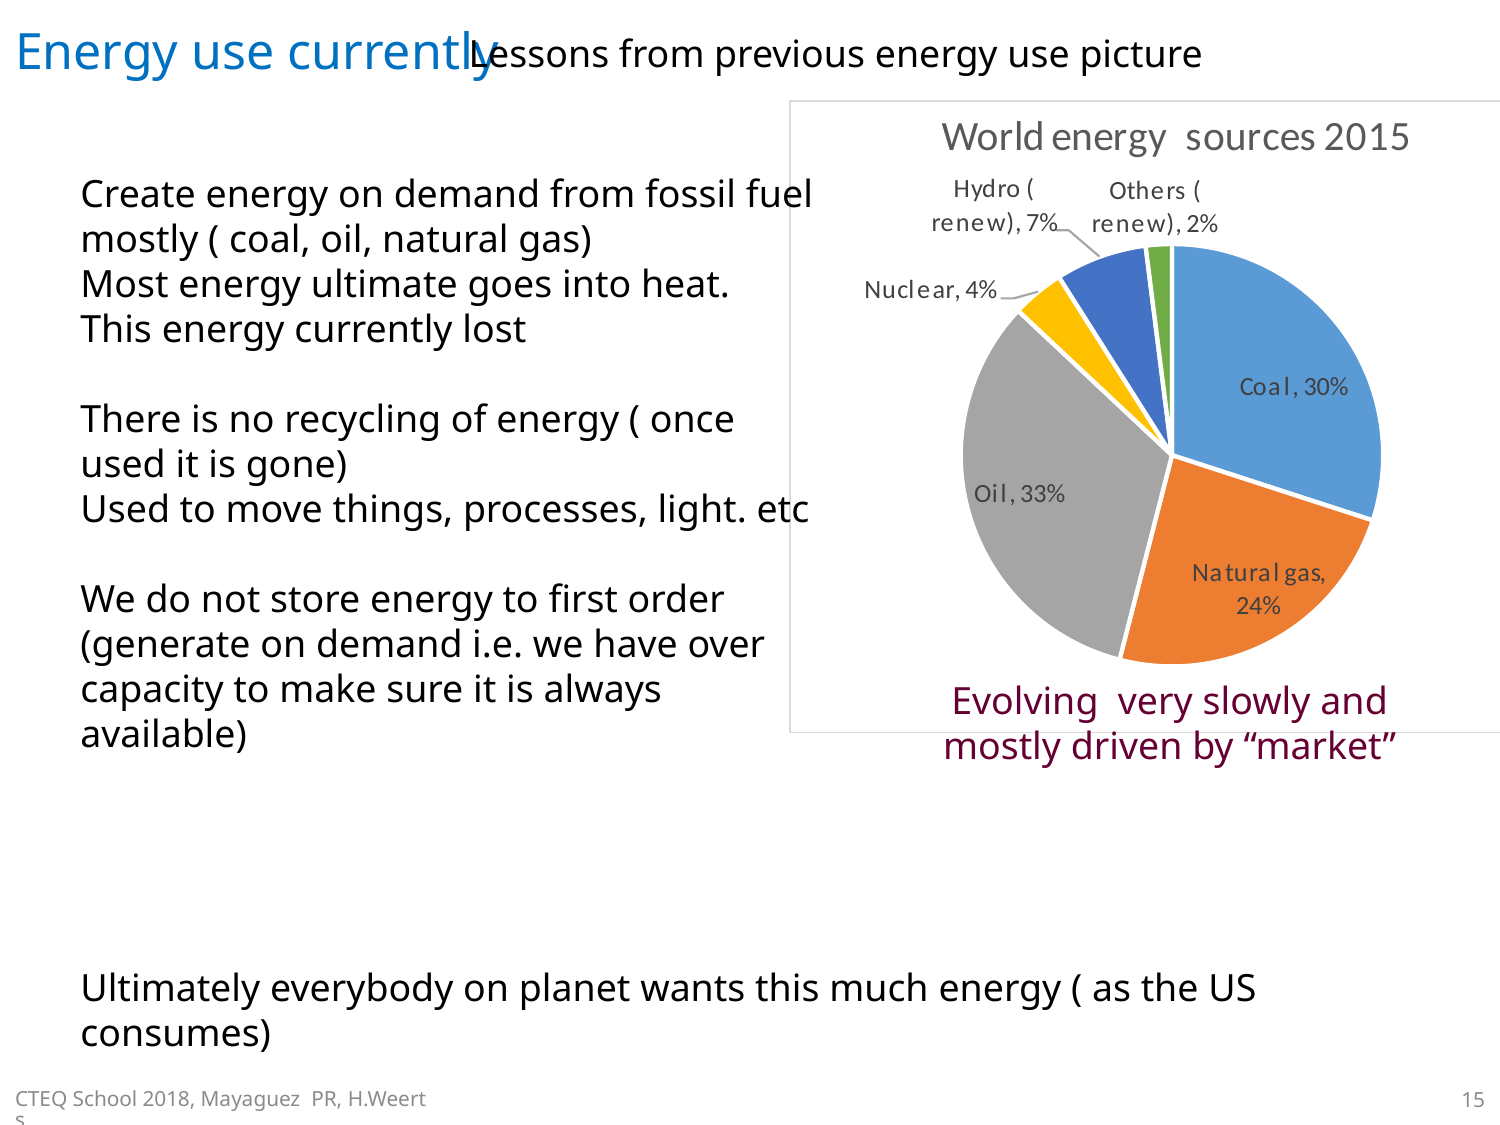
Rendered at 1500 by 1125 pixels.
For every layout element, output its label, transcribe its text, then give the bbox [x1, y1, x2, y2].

text_box Create energy on demand from fossil fuel mostly ( coal, oil, natural gas) Most energy ultimate goes into heat. This energy currently lost There is no recycling of energy ( once used it is gone) Used to move things, processes, light. etc We do not store energy to first order (generate on demand i.e. we have over capacity to make sure it is always available) [65, 162, 835, 762]
slide_number 15 [1396, 1076, 1500, 1125]
text_box Lessons from previous energy use picture [453, 22, 1219, 83]
text_box Ultimately everybody on planet wants this much energy ( as the US consumes) [65, 956, 1397, 1062]
text_box Evolving very slowly and mostly driven by “market” [927, 733, 1413, 775]
title Energy use currently [0, 0, 1294, 107]
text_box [788, 99, 1500, 733]
footer CTEQ School 2018, Mayaguez PR, H.Weerts [0, 1074, 448, 1125]
